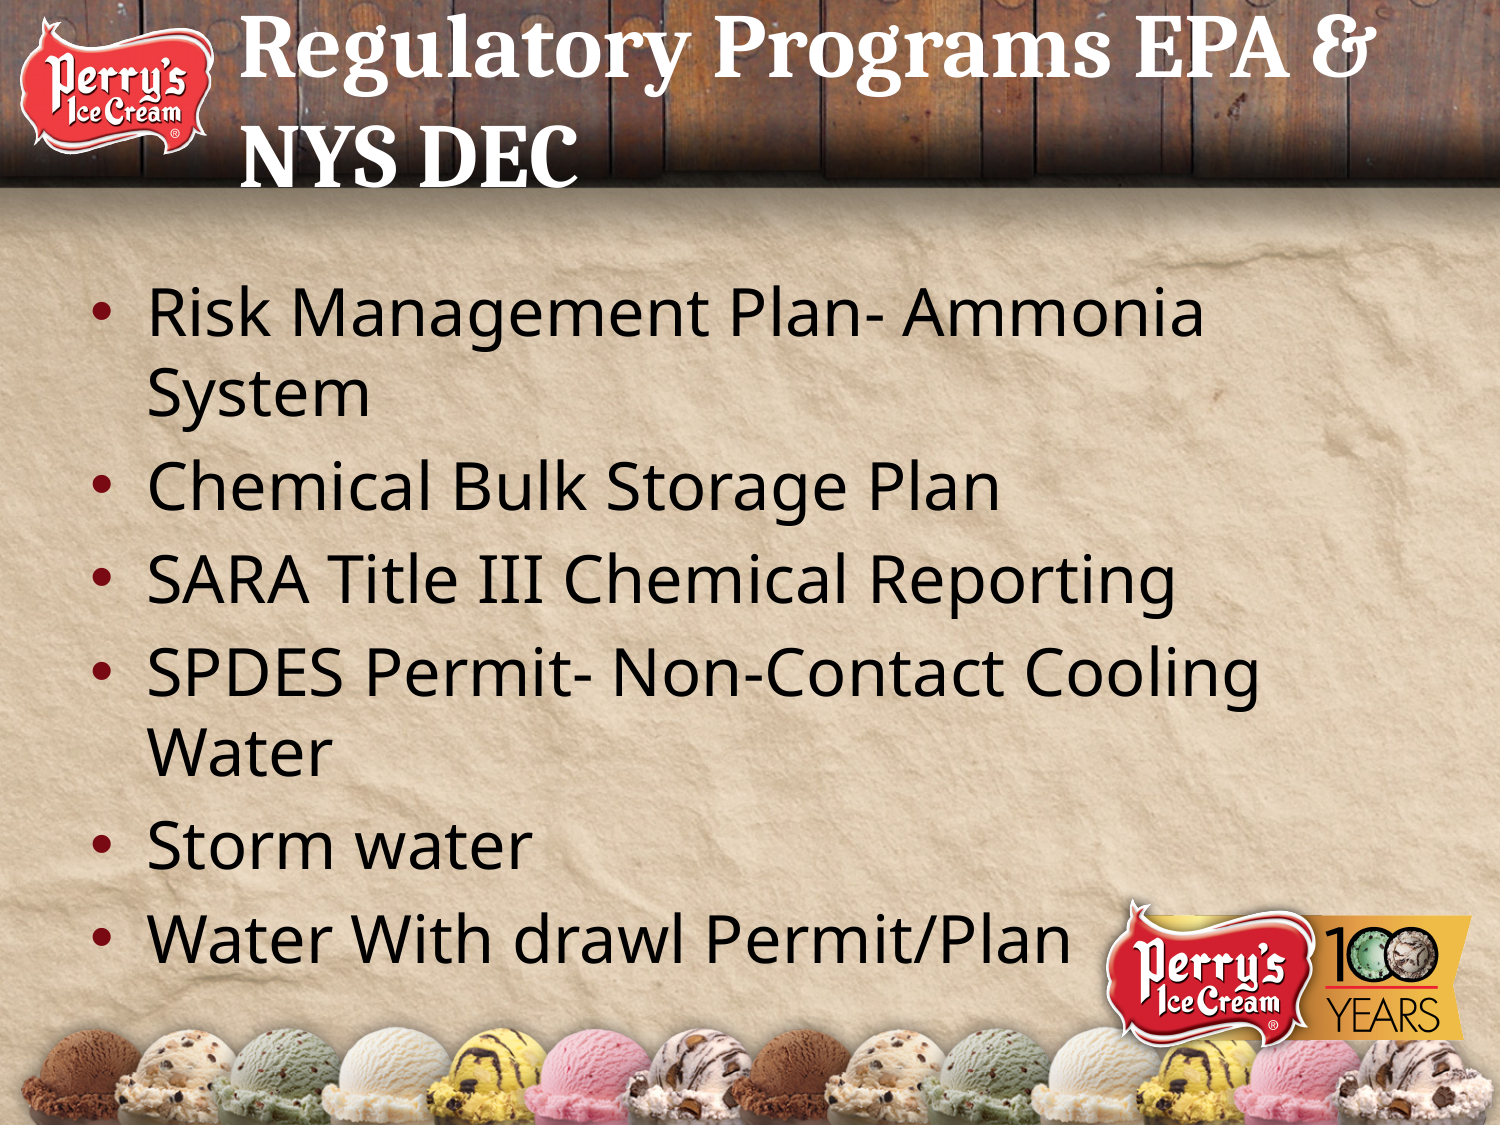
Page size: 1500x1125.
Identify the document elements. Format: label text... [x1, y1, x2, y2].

title Regulatory Programs EPA & NYS DEC [224, 1, 1500, 190]
list Risk Management Plan- Ammonia System Chemical Bulk Storage Plan SARA Title III Chemical Reporting SPDES Permit- Non-Contact Cooling Water Storm water Water With drawl Permit/Plan [75, 262, 1425, 1005]
picture [0, 0, 1500, 1125]
